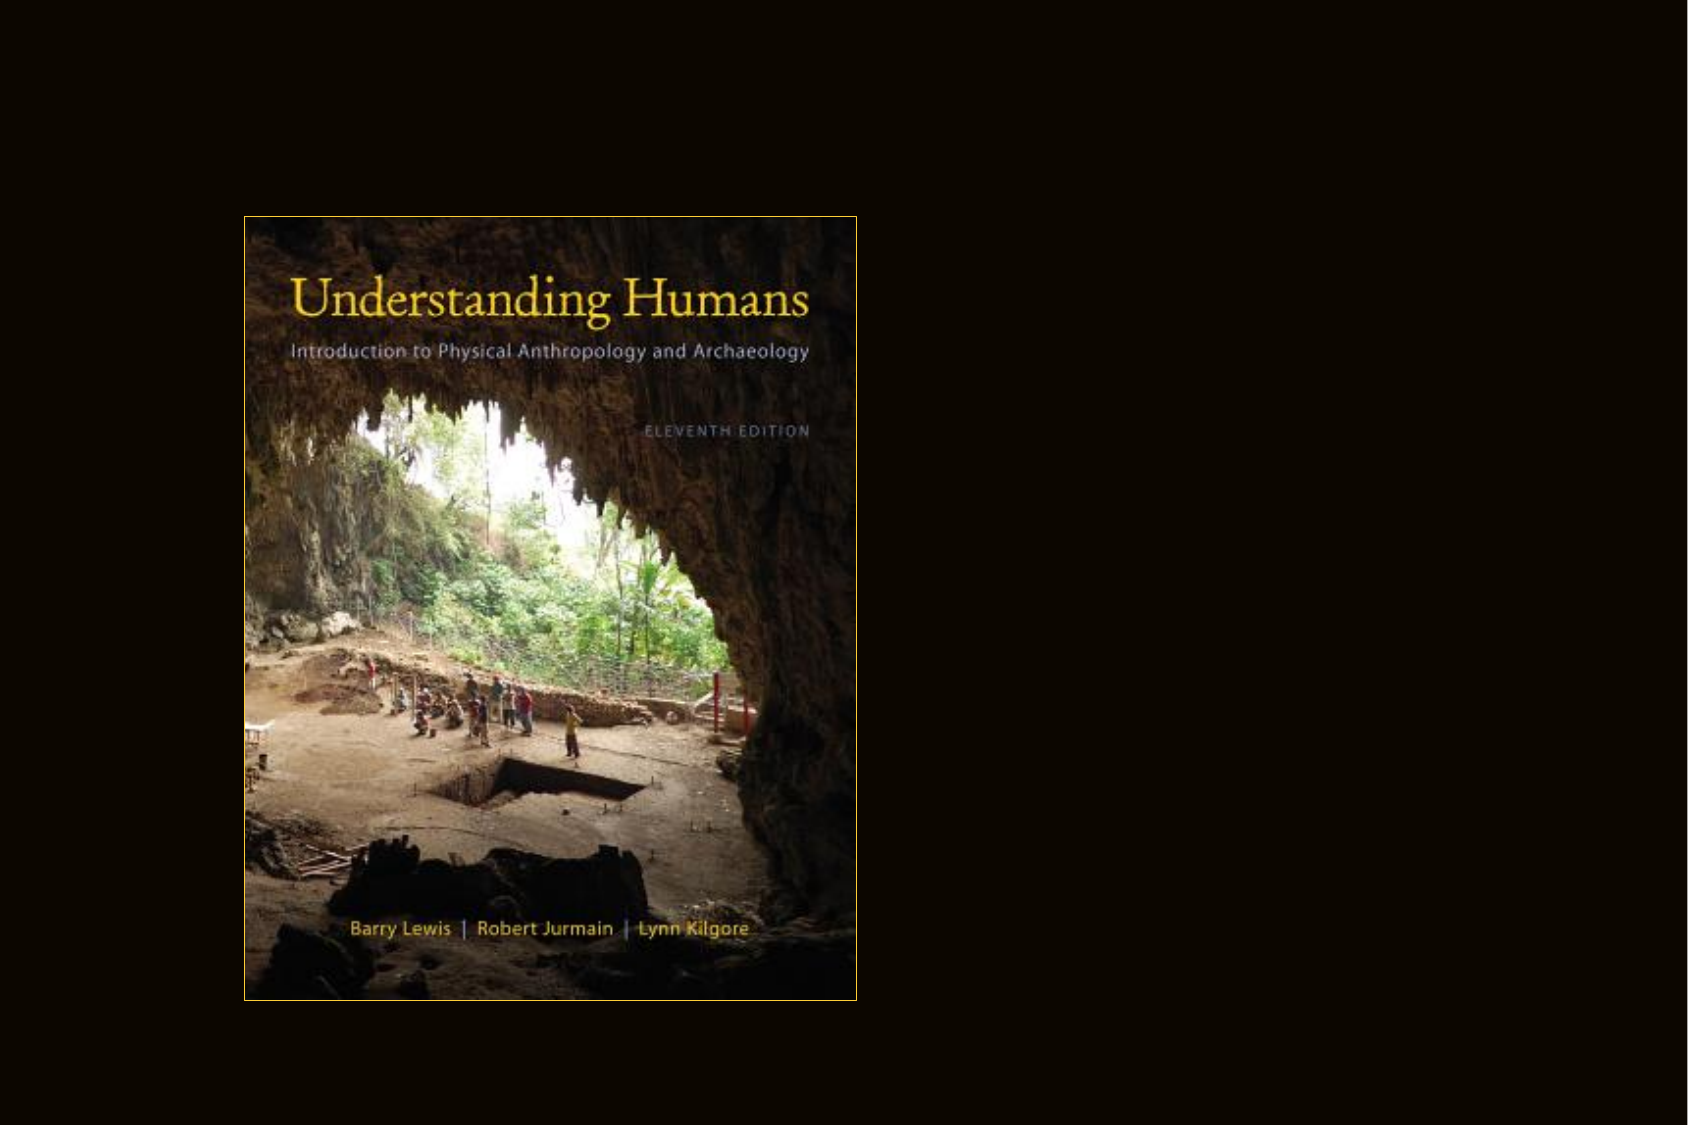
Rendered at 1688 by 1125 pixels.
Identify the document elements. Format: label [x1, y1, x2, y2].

picture [244, 216, 857, 1001]
